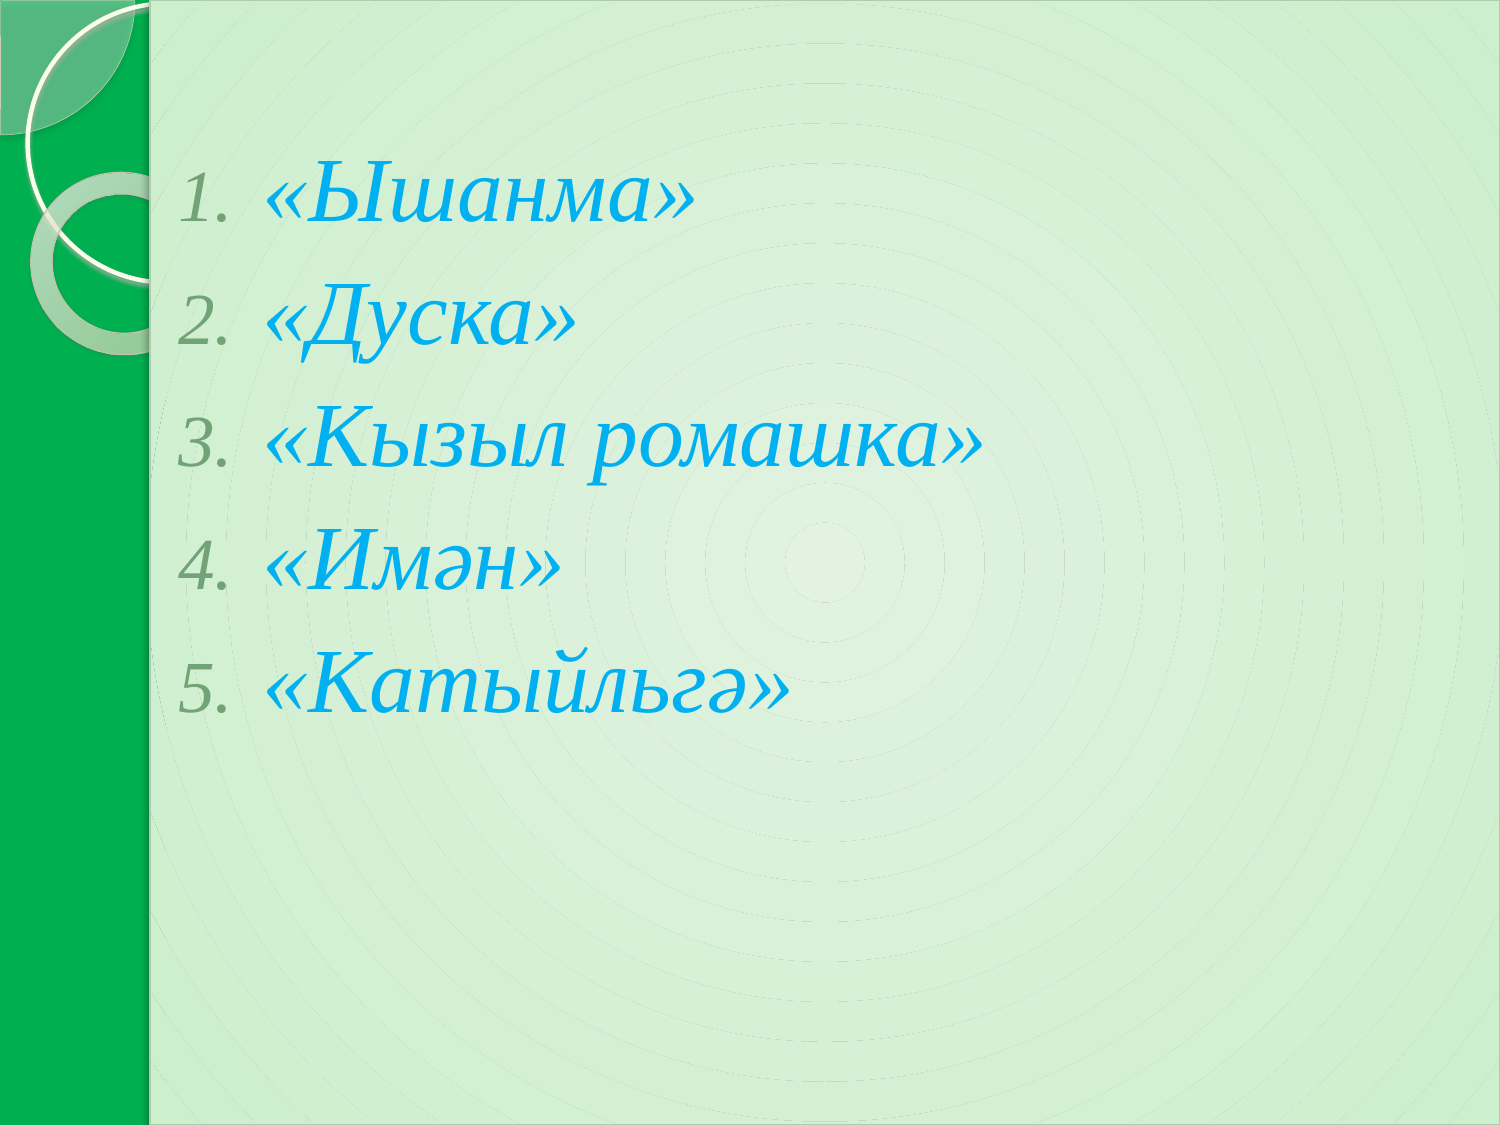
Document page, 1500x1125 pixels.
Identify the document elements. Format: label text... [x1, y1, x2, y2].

list «Ышанма» «Дуска» «Кызыл ромашка» «Имән» «Катыйльгә» [149, 0, 1500, 1125]
